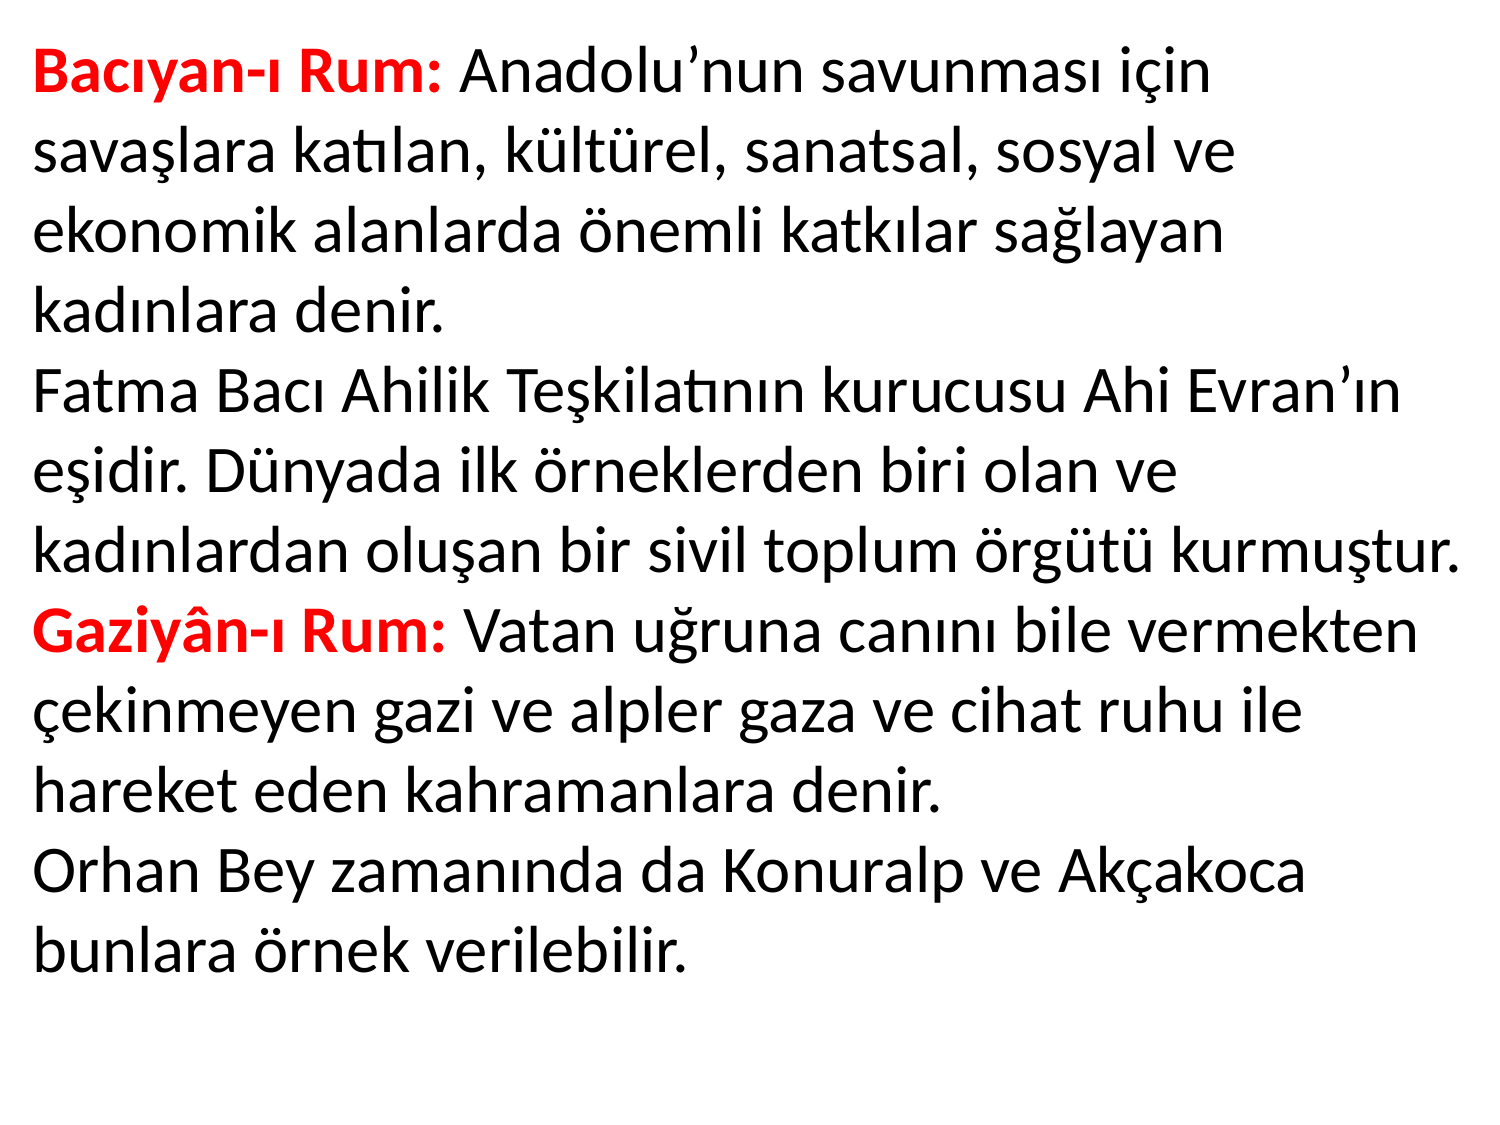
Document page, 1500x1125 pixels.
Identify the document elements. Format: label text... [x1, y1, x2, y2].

text_box Bacıyan-ı Rum: Anadolu’nun savunması için savaşlara katılan, kültürel, sanatsal, sosyal ve ekonomik alanlarda önemli katkılar sağlayan kadınlara denir. Fatma Bacı Ahilik Teşkilatının kurucusu Ahi Evran’ın eşidir. Dünyada ilk örneklerden biri olan ve kadınlardan oluşan bir sivil toplum örgütü kurmuştur. Gaziyân-ı Rum: Vatan uğruna canını bile vermekten çekinmeyen gazi ve alpler gaza ve cihat ruhu ile hareket eden kahramanlara denir. Orhan Bey zamanında da Konuralp ve Akçakoca bunlara örnek verilebilir. [17, 18, 1483, 994]
